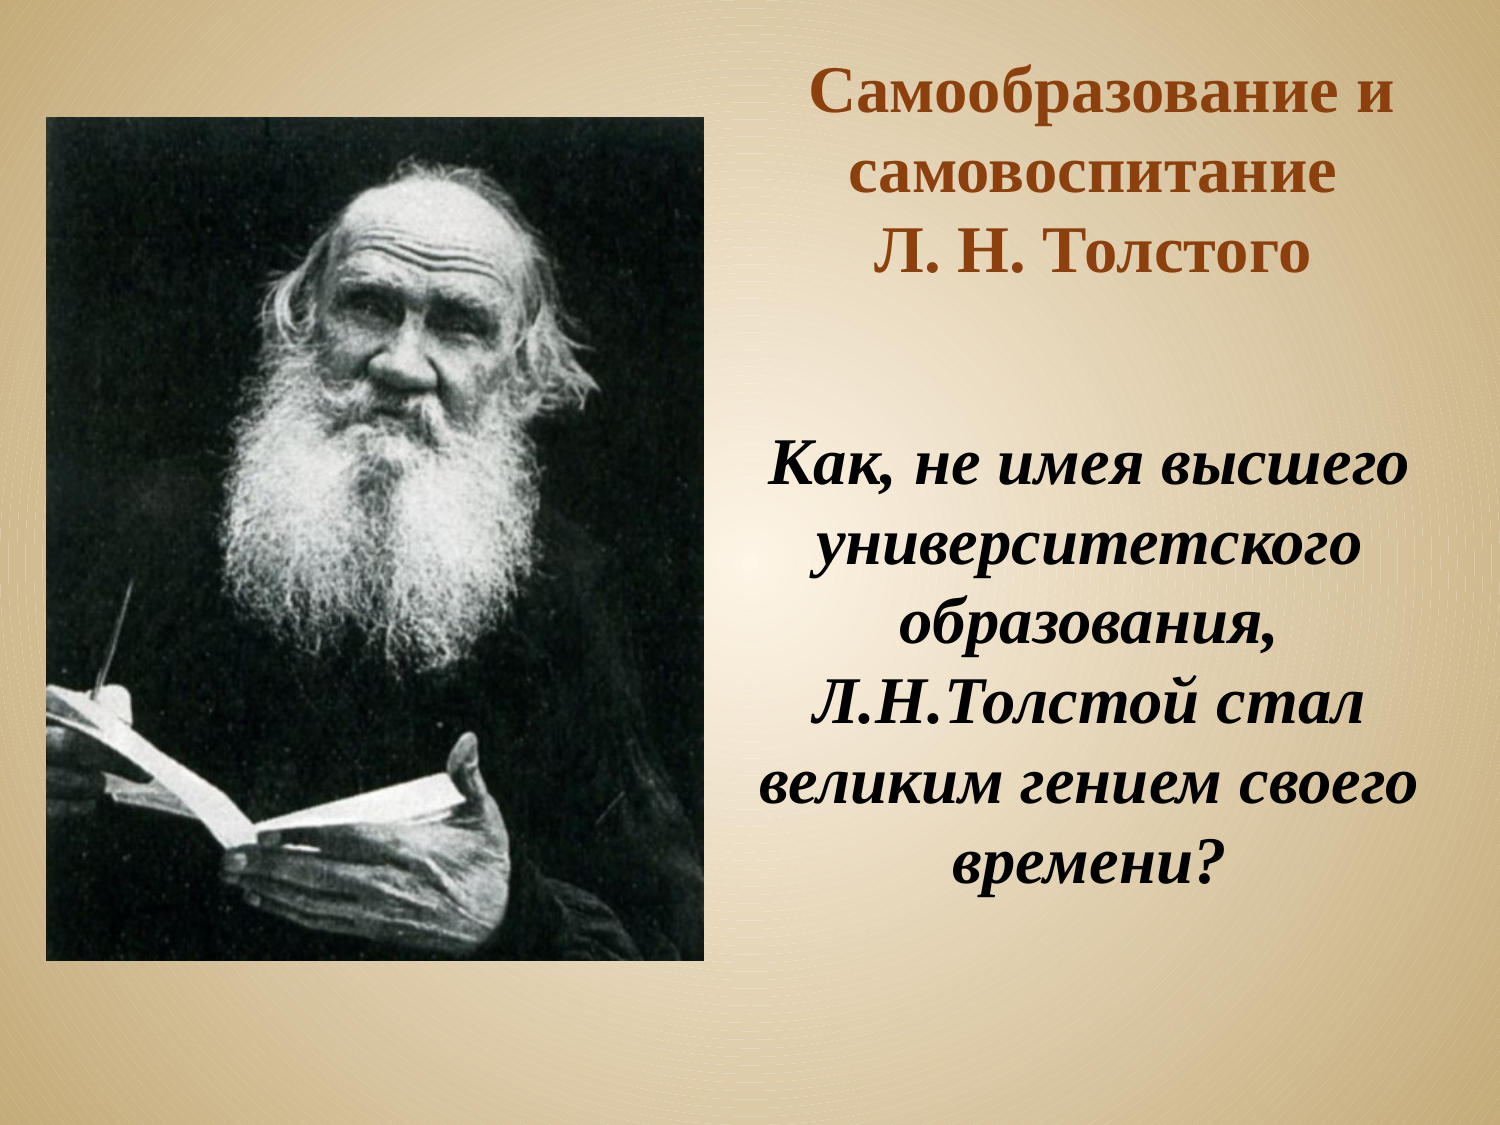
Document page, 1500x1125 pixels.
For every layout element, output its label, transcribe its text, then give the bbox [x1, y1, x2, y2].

picture [46, 117, 704, 961]
text_box Как, не имея высшего университетского образования, Л.Н.Толстой стал великим гением своего времени? [714, 410, 1465, 965]
title Самообразование и самовоспитание Л. Н. Толстого [703, 70, 1500, 293]
